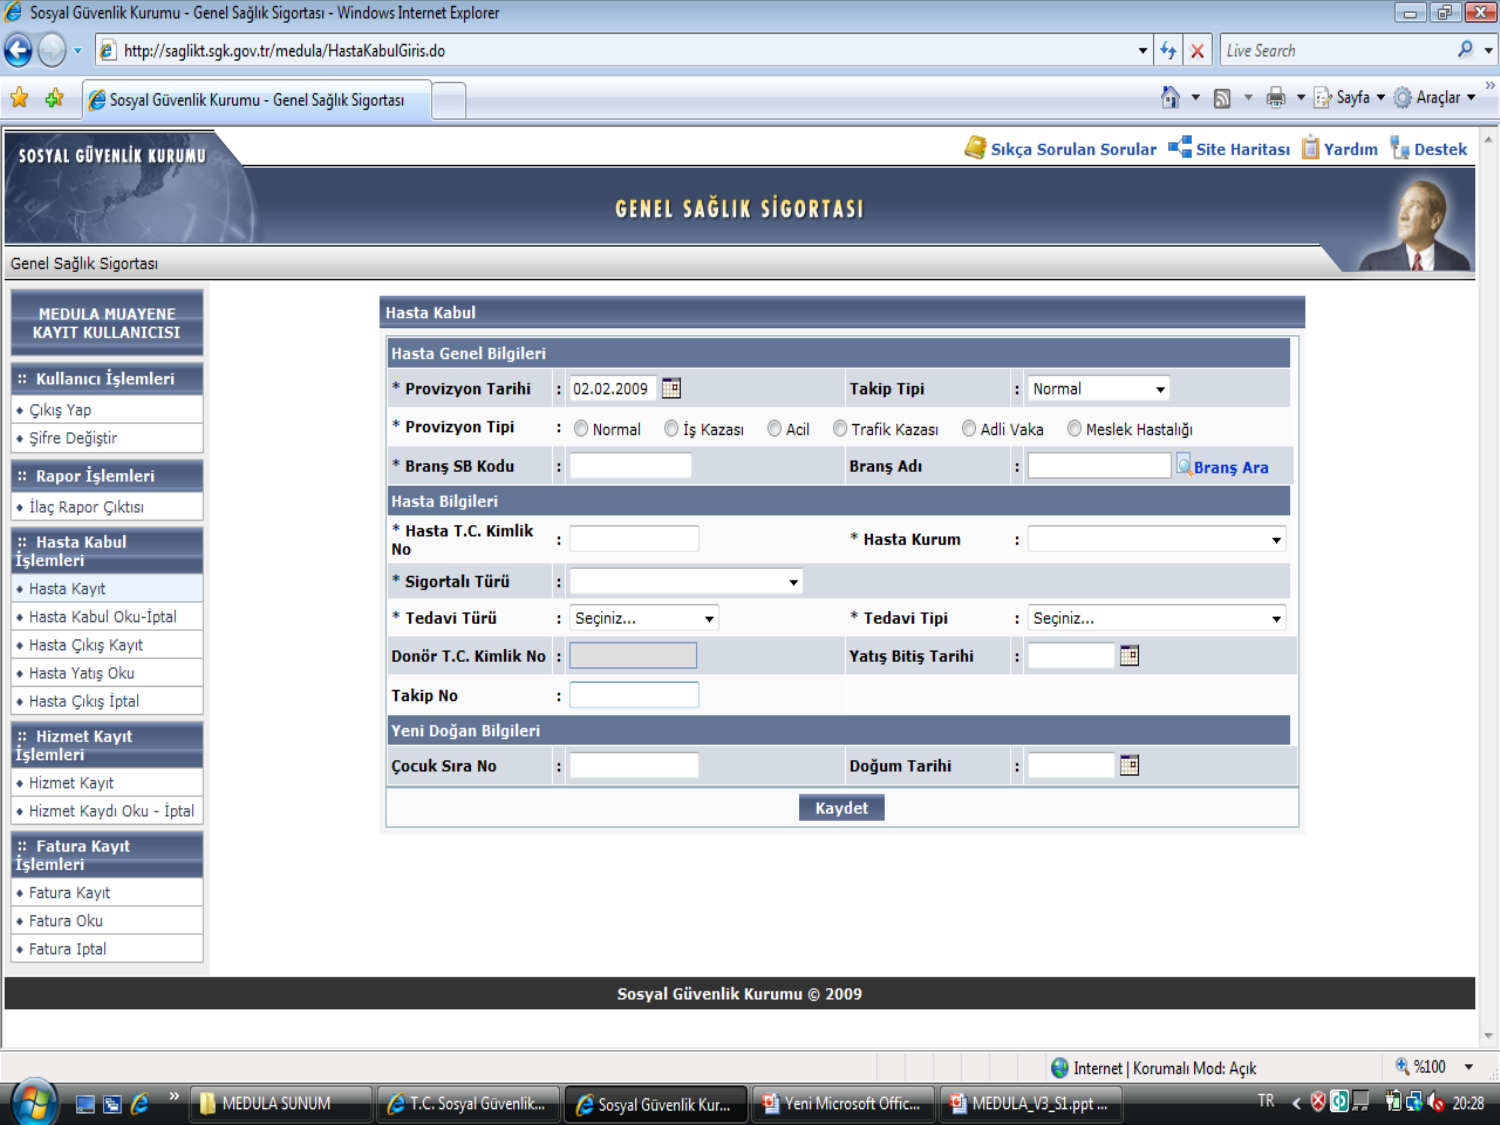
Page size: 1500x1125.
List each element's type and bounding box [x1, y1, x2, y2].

list [0, 0, 1500, 1125]
